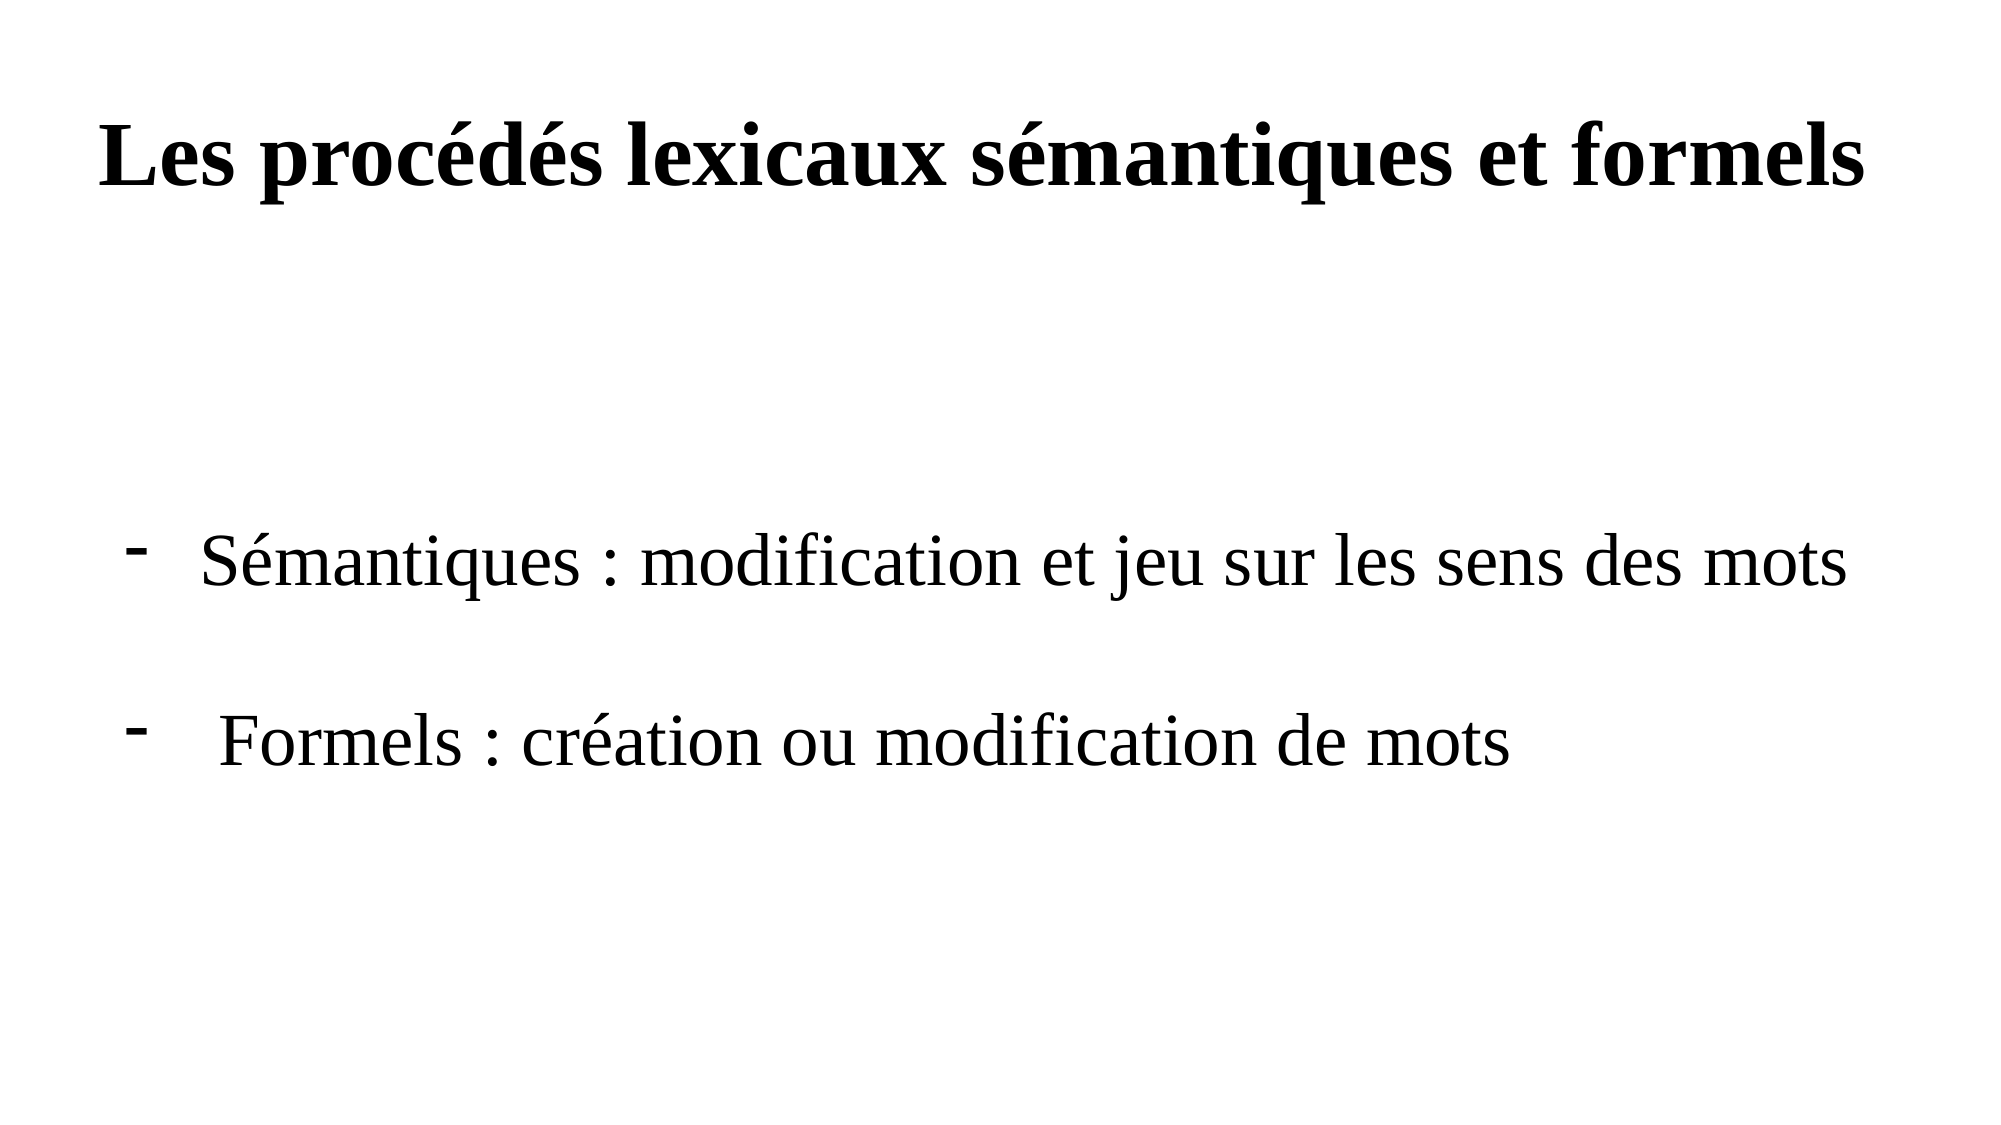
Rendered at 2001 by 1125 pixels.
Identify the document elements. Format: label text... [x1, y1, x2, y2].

text_box Sémantiques : modification et jeu sur les sens des mots Formels : création ou modification de mots [109, 503, 1908, 879]
text_box Les procédés lexicaux sémantiques et formels [83, 86, 1908, 212]
